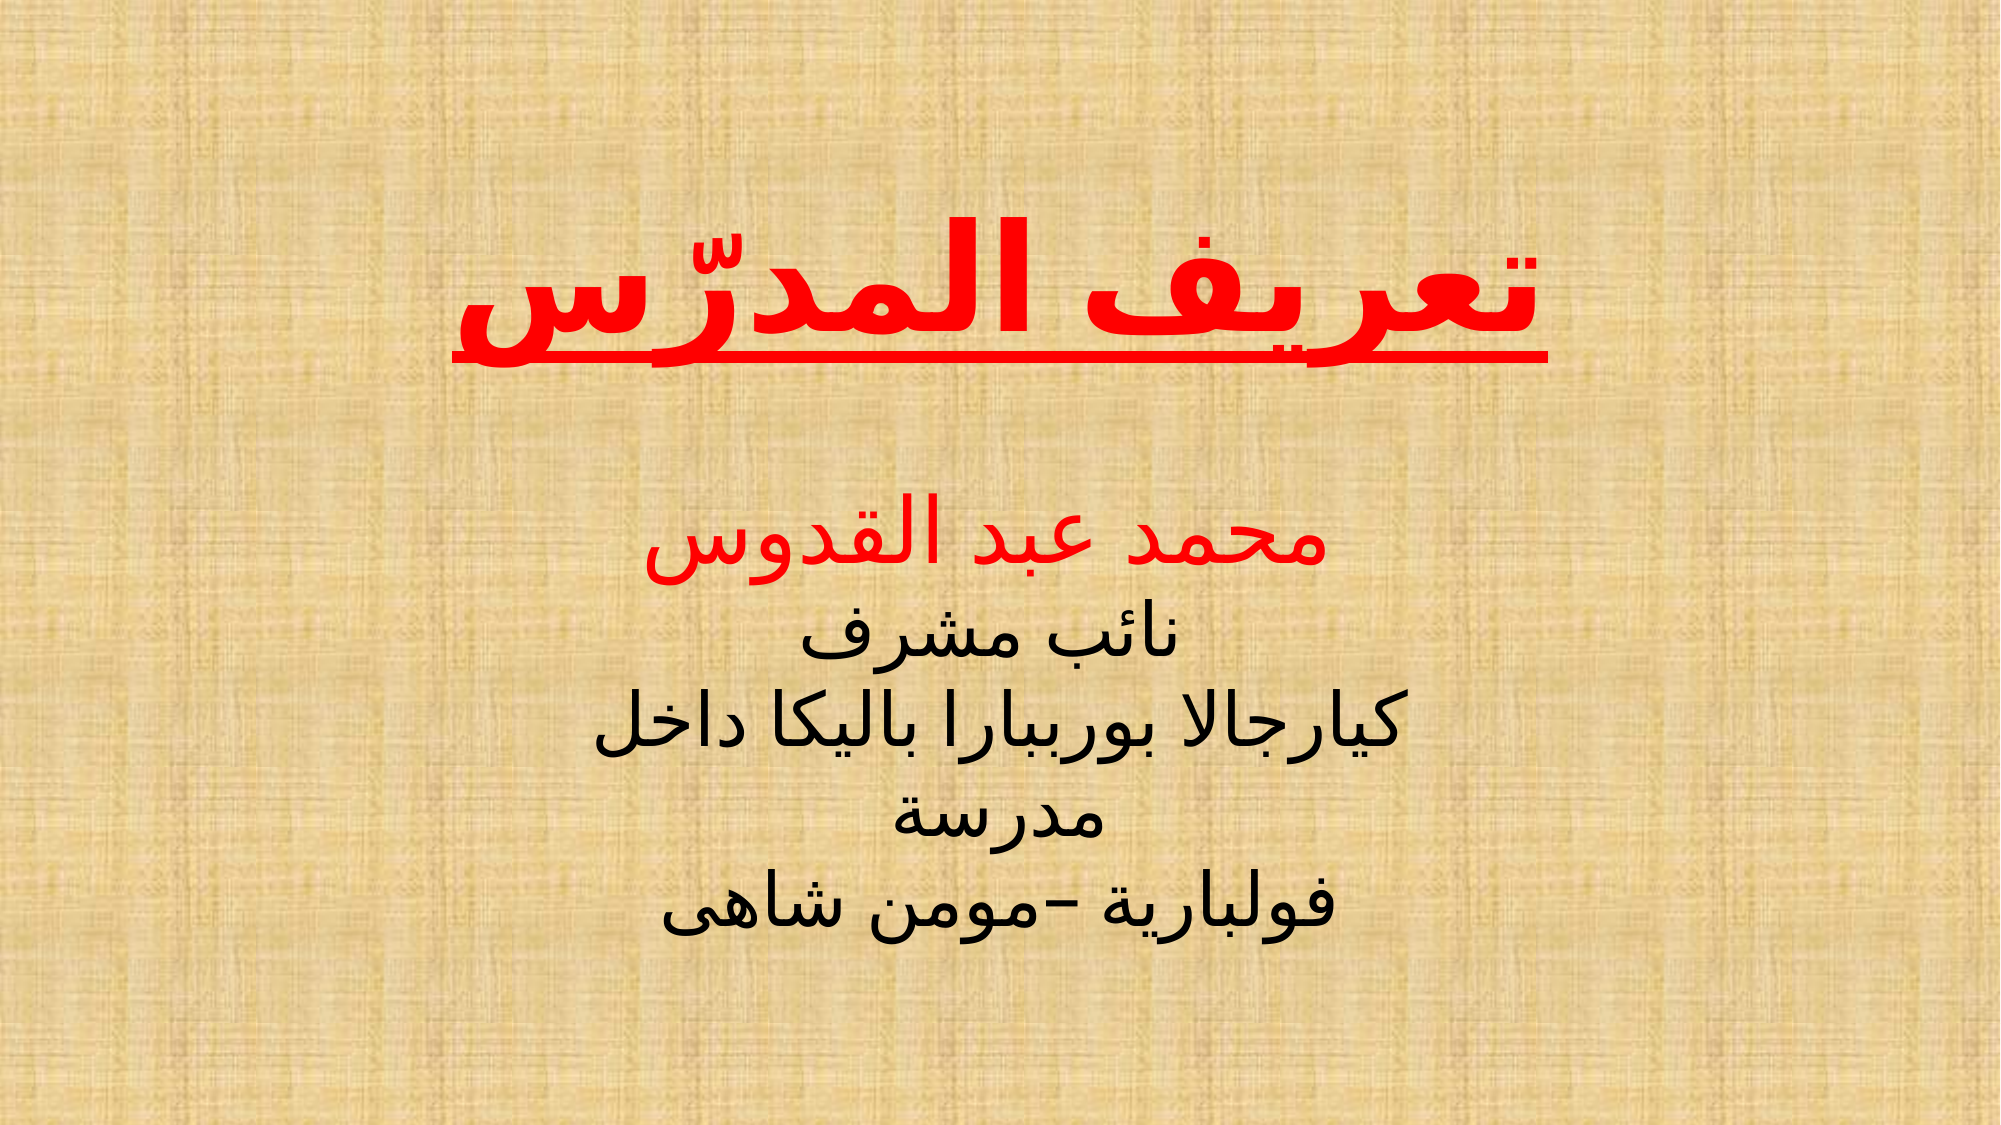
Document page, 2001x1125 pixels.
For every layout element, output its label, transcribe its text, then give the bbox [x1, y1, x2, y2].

text_box تعريف المدرّس [437, 174, 1563, 369]
text_box محمد عبد القدوس نائب مشرف كيارجالا بورببارا باليكا داخل مدرسة فولبارية –مومن شاهى [500, 463, 1500, 949]
picture [0, 0, 2001, 1125]
